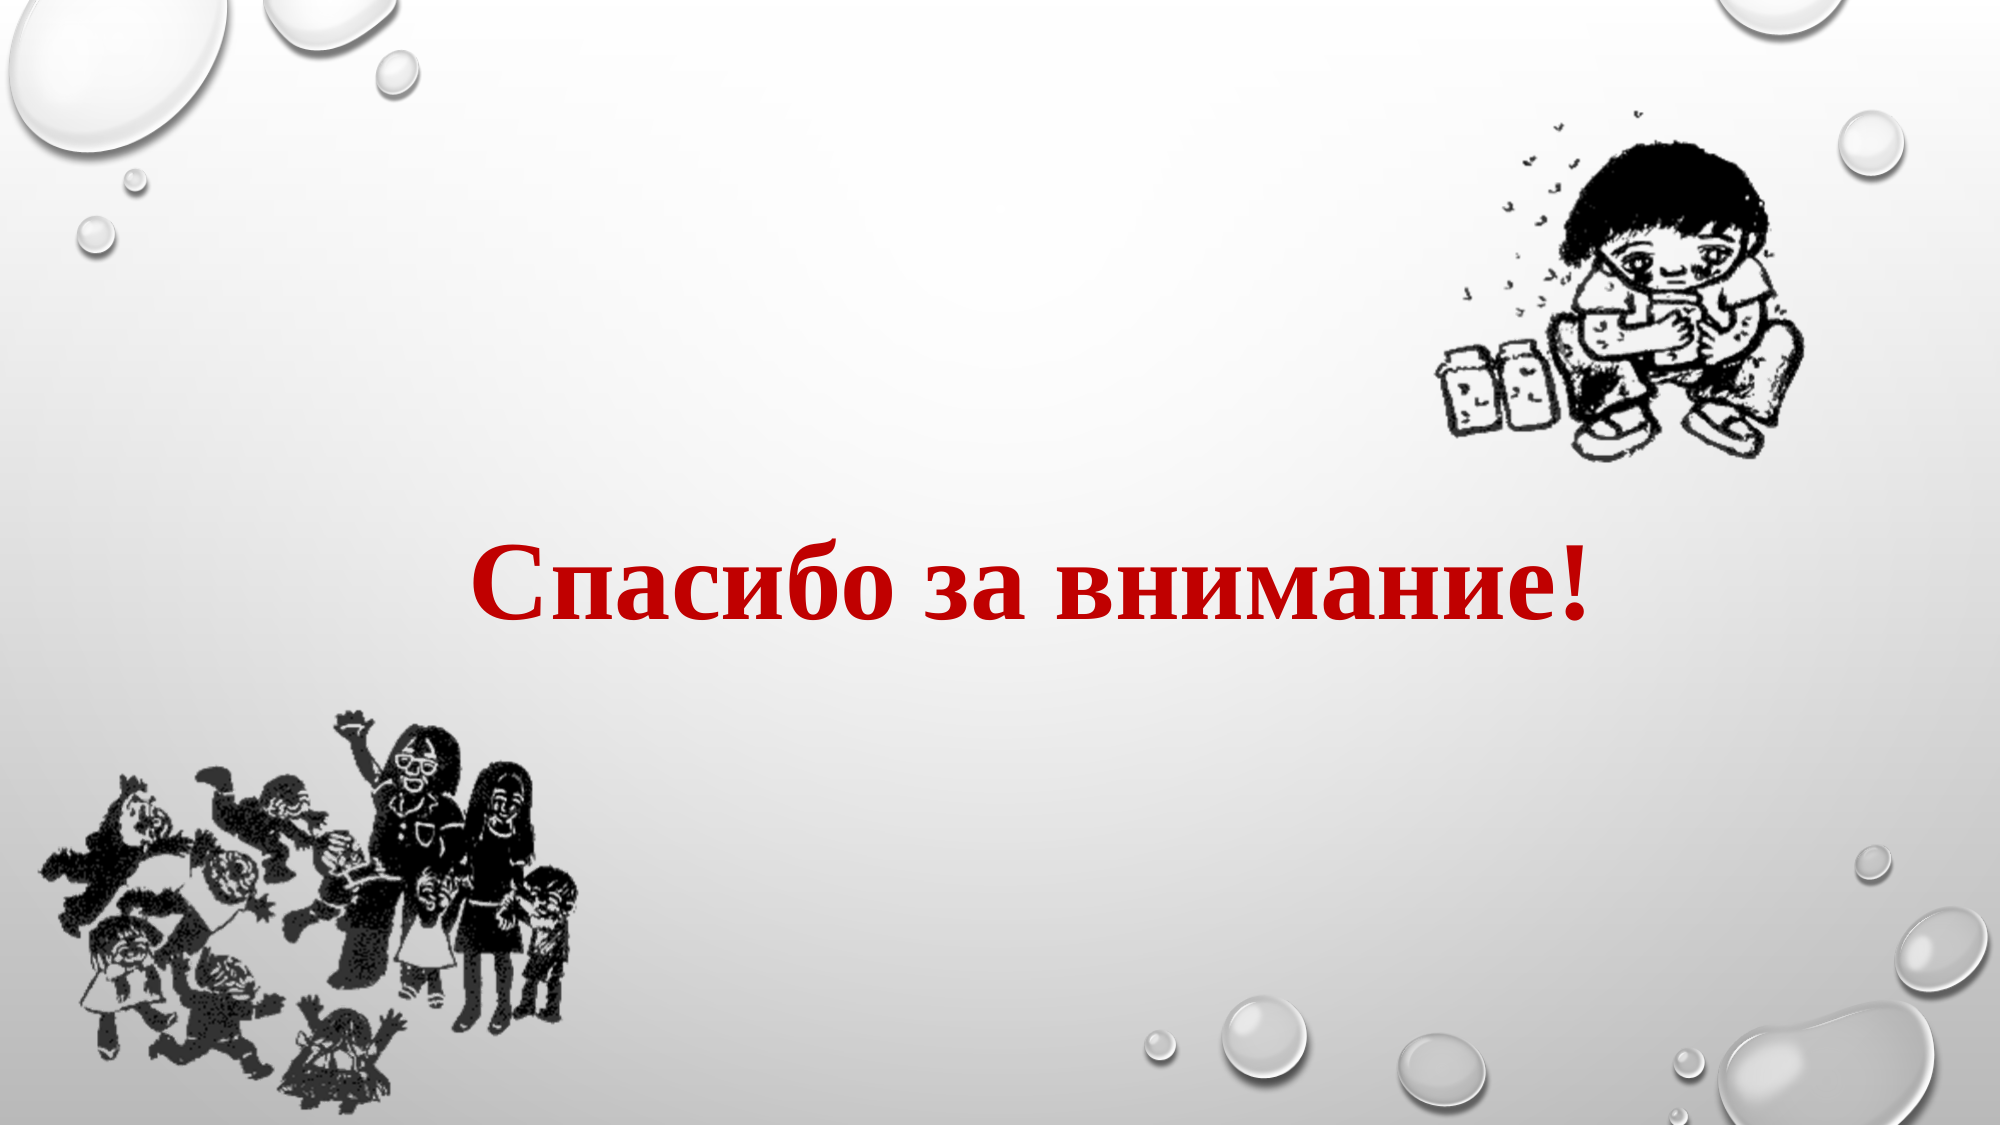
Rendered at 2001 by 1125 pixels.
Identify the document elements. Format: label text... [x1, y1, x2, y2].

list [149, 264, 1850, 950]
picture [0, 0, 2000, 1125]
text_box Спасибо за внимание! [454, 499, 1610, 650]
